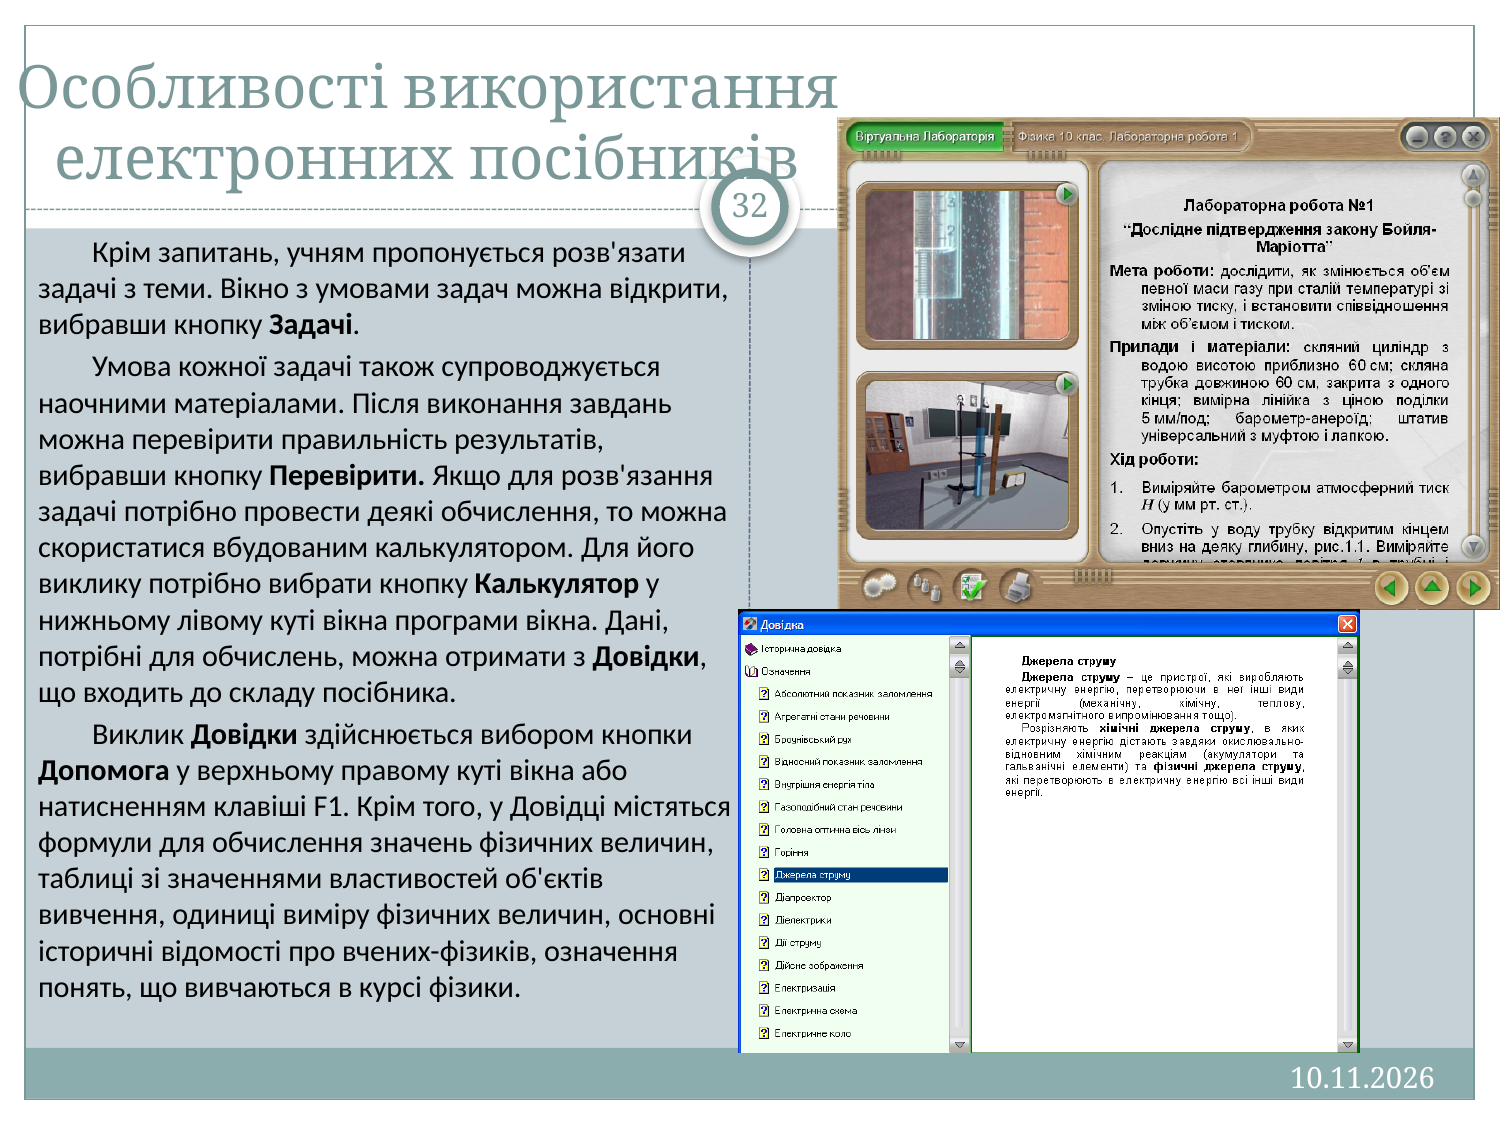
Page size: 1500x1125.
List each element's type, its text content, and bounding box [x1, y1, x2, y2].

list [837, 116, 1500, 611]
footer [50, 1051, 638, 1112]
title Особливості використання електронних посібників [0, 37, 856, 200]
slide_number 32 [712, 170, 788, 243]
list Крім запитань, учням пропонується розв'язати задачі з теми. Вікно з умовами задач можна відкрити, вибравши кнопку Задачі. Умова кожної задачі також супроводжується наочними матеріалами. Після виконання завдань можна перевірити правильність результатів, вибравши кнопку Перевірити. Якщо для розв'язання задачі потрібно провести деякі обчислення, то можна скористатися вбудованим калькулятором. Для його виклику потрібно вибрати кнопку Калькулятор у нижньому лівому куті вікна програми вікна. Дані, потрібні для обчислень, можна отримати з Довідки, що входить до складу посібника. Виклик Довідки здійснюється вибором кнопки Допомога у верхньому правому куті вікна або натисненням клавіші F1. Крім того, у Довідці містяться формули для обчислення значень фізичних величин, таблиці зі значеннями властивостей об'єктів вивчення, одиниці виміру фізичних величин, основні історичні відомості про вчених-фізиків, означення понять, що вивчаються в курсі фізики. [23, 224, 750, 1043]
picture [738, 609, 1360, 1054]
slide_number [950, 1051, 1450, 1112]
